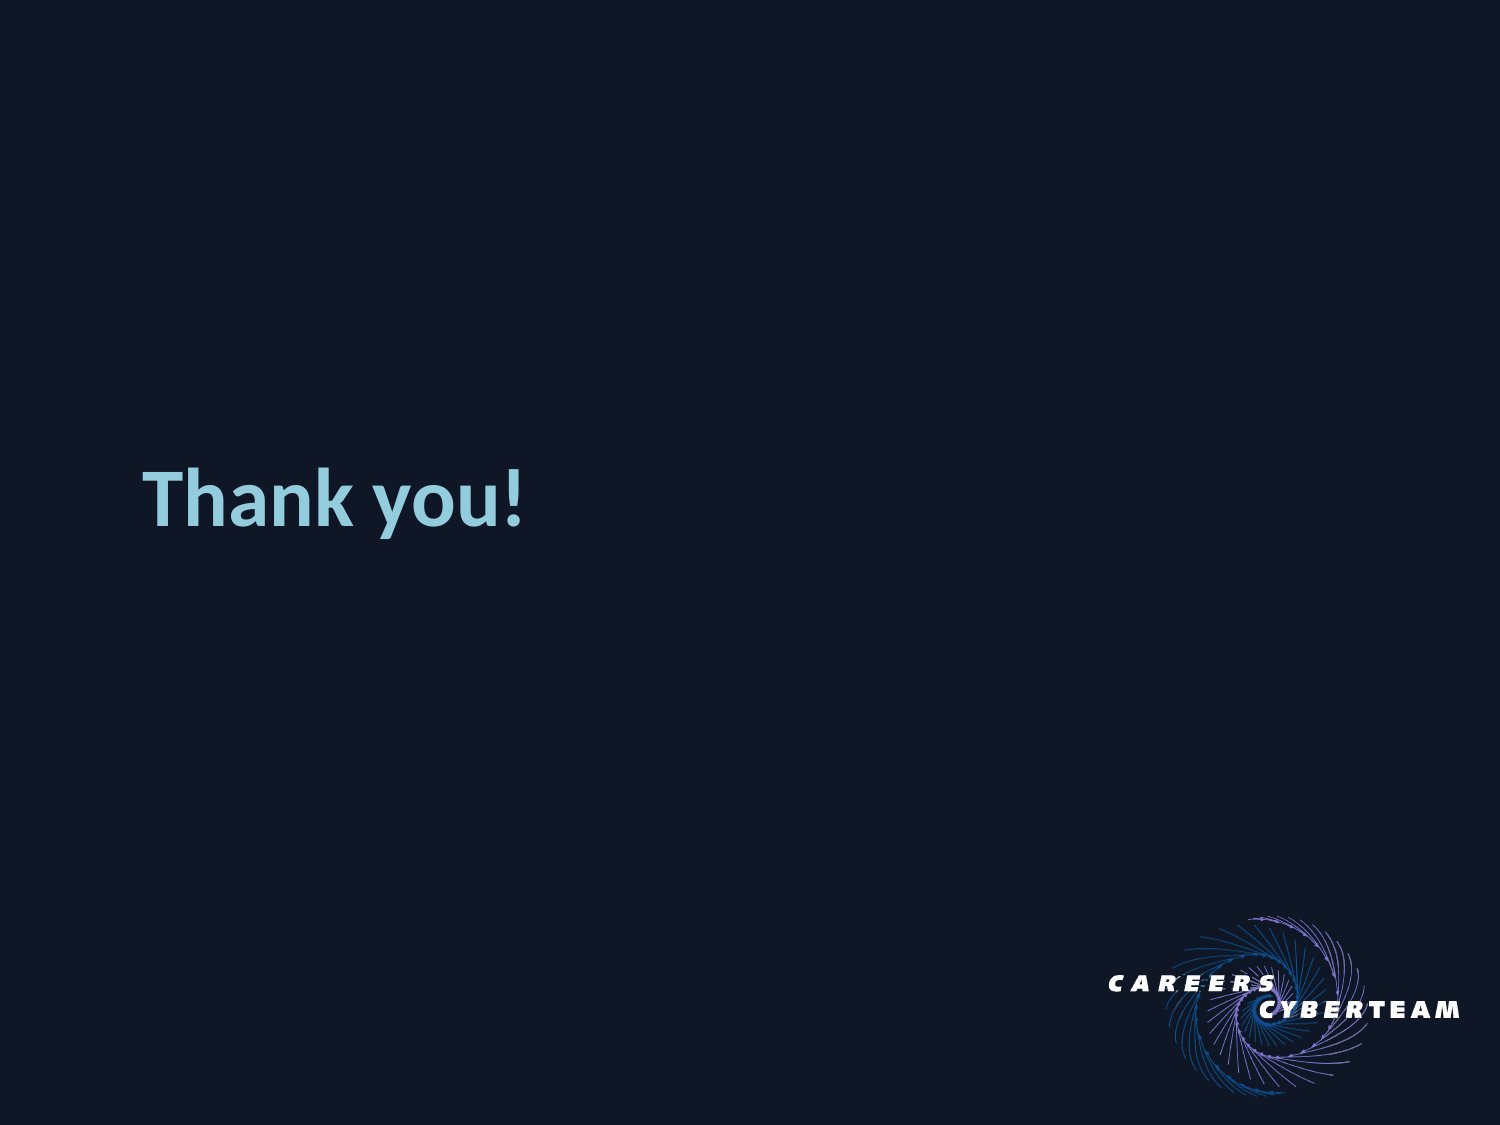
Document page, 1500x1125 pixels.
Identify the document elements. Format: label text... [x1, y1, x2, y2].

title Thank you! [127, 435, 1403, 659]
picture [1062, 912, 1471, 1100]
